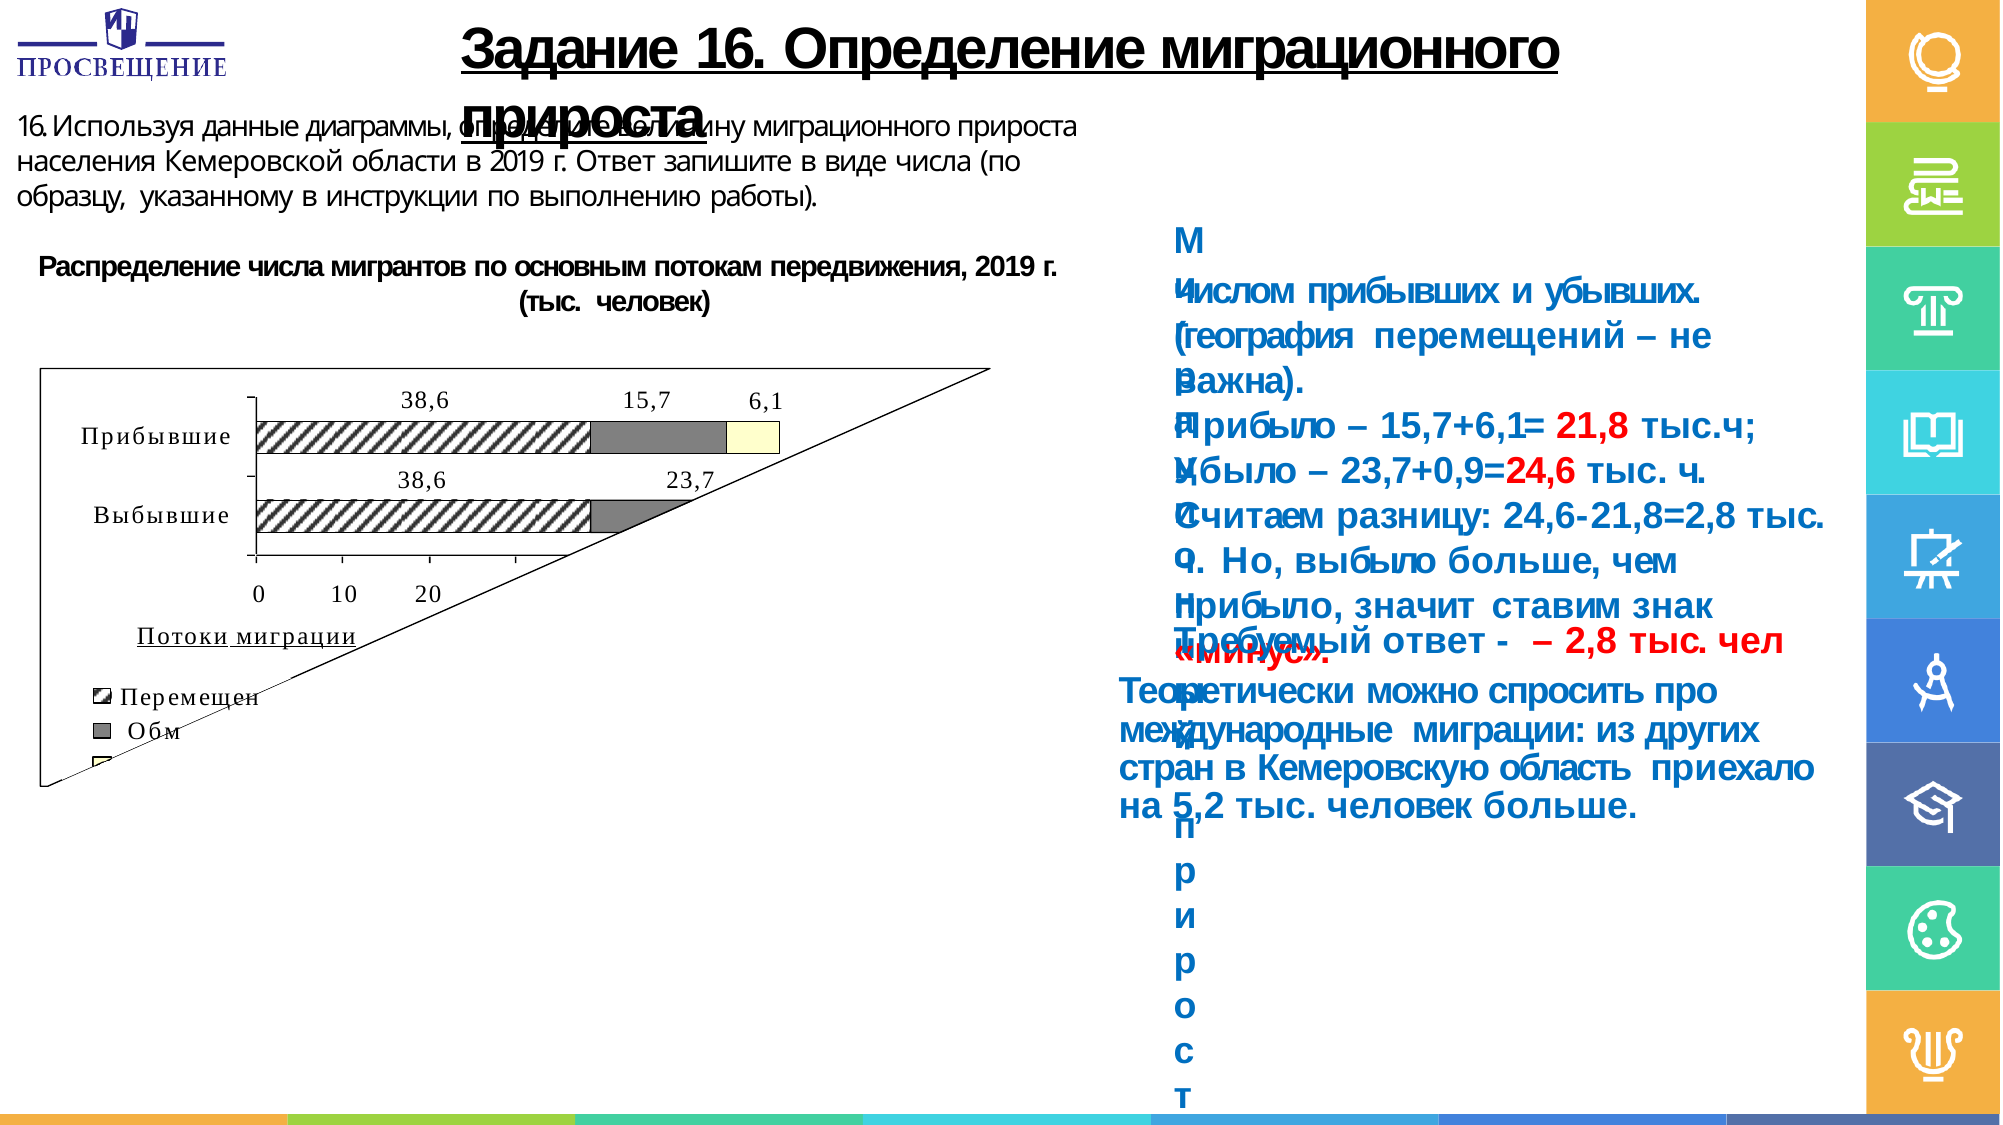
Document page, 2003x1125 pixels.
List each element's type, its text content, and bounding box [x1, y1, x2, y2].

title Задание 16. Определение миграционного прироста [458, 7, 1806, 104]
picture [54, 58, 71, 76]
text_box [32, 361, 1006, 794]
picture [17, 58, 36, 76]
picture [93, 58, 107, 76]
picture [110, 58, 124, 76]
picture [74, 58, 91, 76]
text_box 16. Используя данные диаграммы, определите величину миграционного прироста населения Кемеровской области в 2019 г. Ответ запишите в виде числа (по образцу, указанному в инструкции по выполнению работы). Миграционный прирост - разница между [13, 104, 1942, 1125]
picture [1866, 0, 2000, 1114]
text_box Требуемый ответ - – 2,8 тыс. чел Теоретически можно спросить про международные миграции: из других стран в Кемеровскую область приехало на 5,2 тыс. человек больше. [1116, 605, 1839, 827]
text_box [39, 367, 991, 788]
picture [126, 58, 168, 81]
text_box числом прибывших и убывших. (география перемещений – не важна). Прибыло – 15,7+6,1= 21,8 тыс.ч; Убыло – 23,7+0,9=24,6 тыс. ч. Считаем разницу: 24,6-21,8=2,8 тыс. ч. Но, выбыло больше, чем прибыло, значит ставим знак «минус». [1171, 263, 1851, 671]
picture [38, 58, 51, 76]
picture [171, 58, 226, 76]
